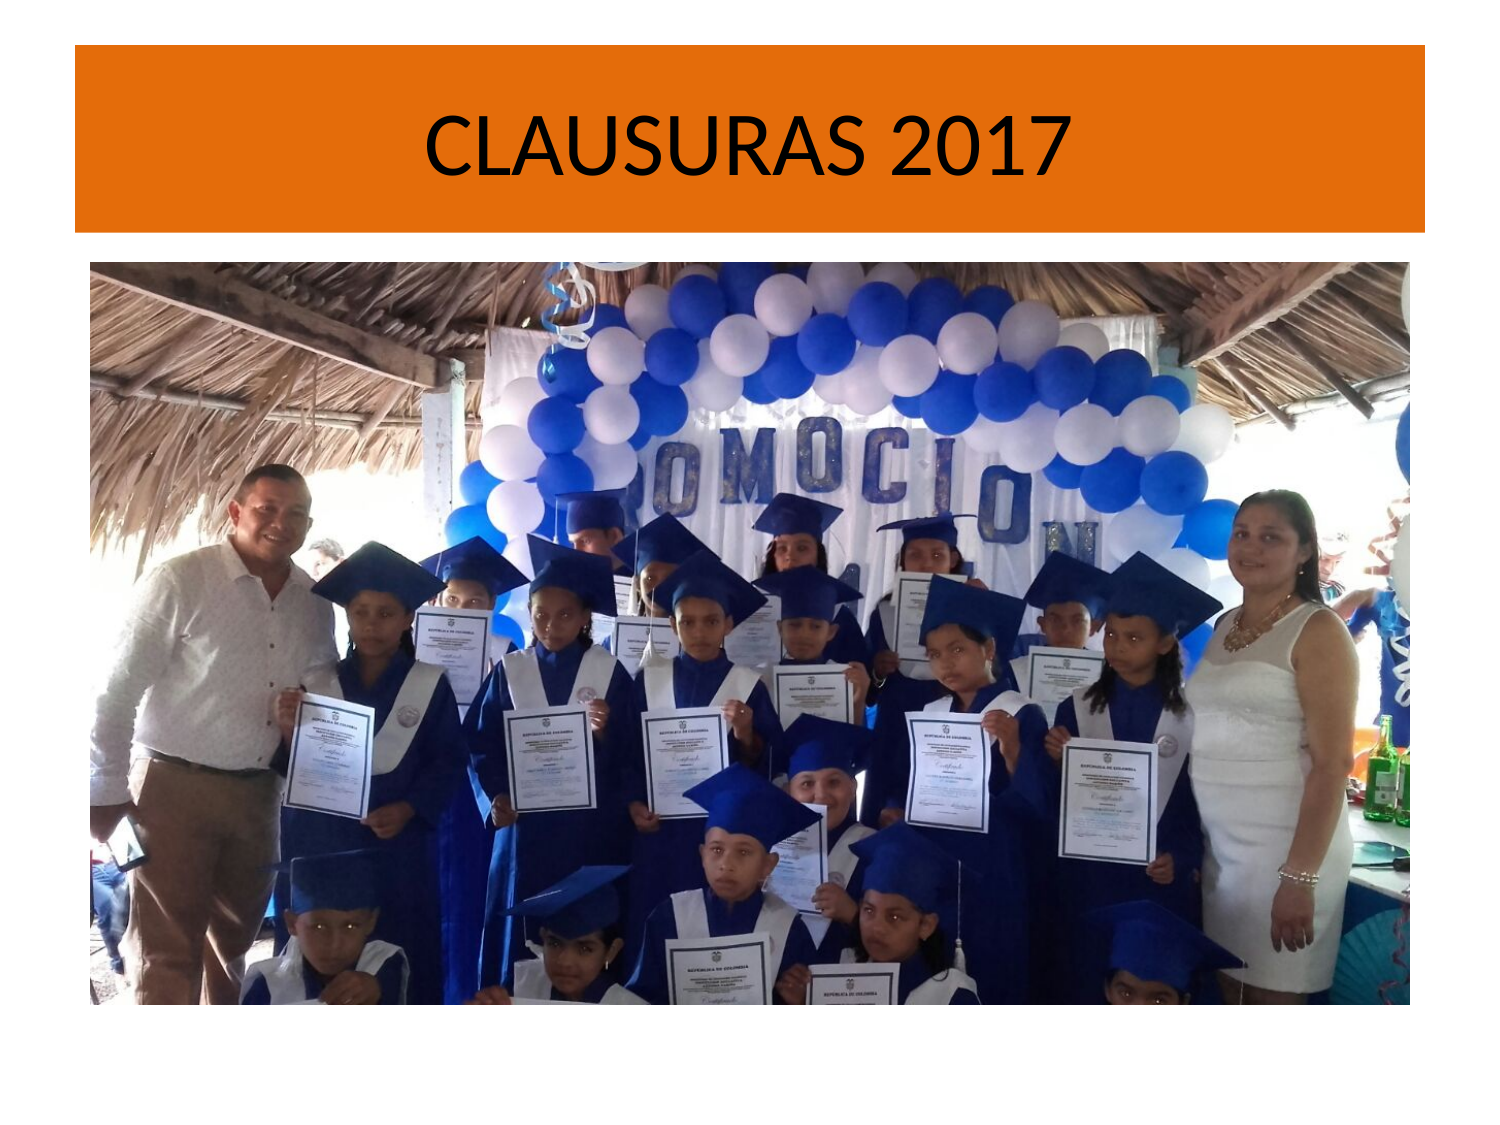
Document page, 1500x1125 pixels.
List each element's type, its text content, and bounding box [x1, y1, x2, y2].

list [89, 262, 1411, 1006]
title CLAUSURAS 2017 [75, 45, 1425, 233]
